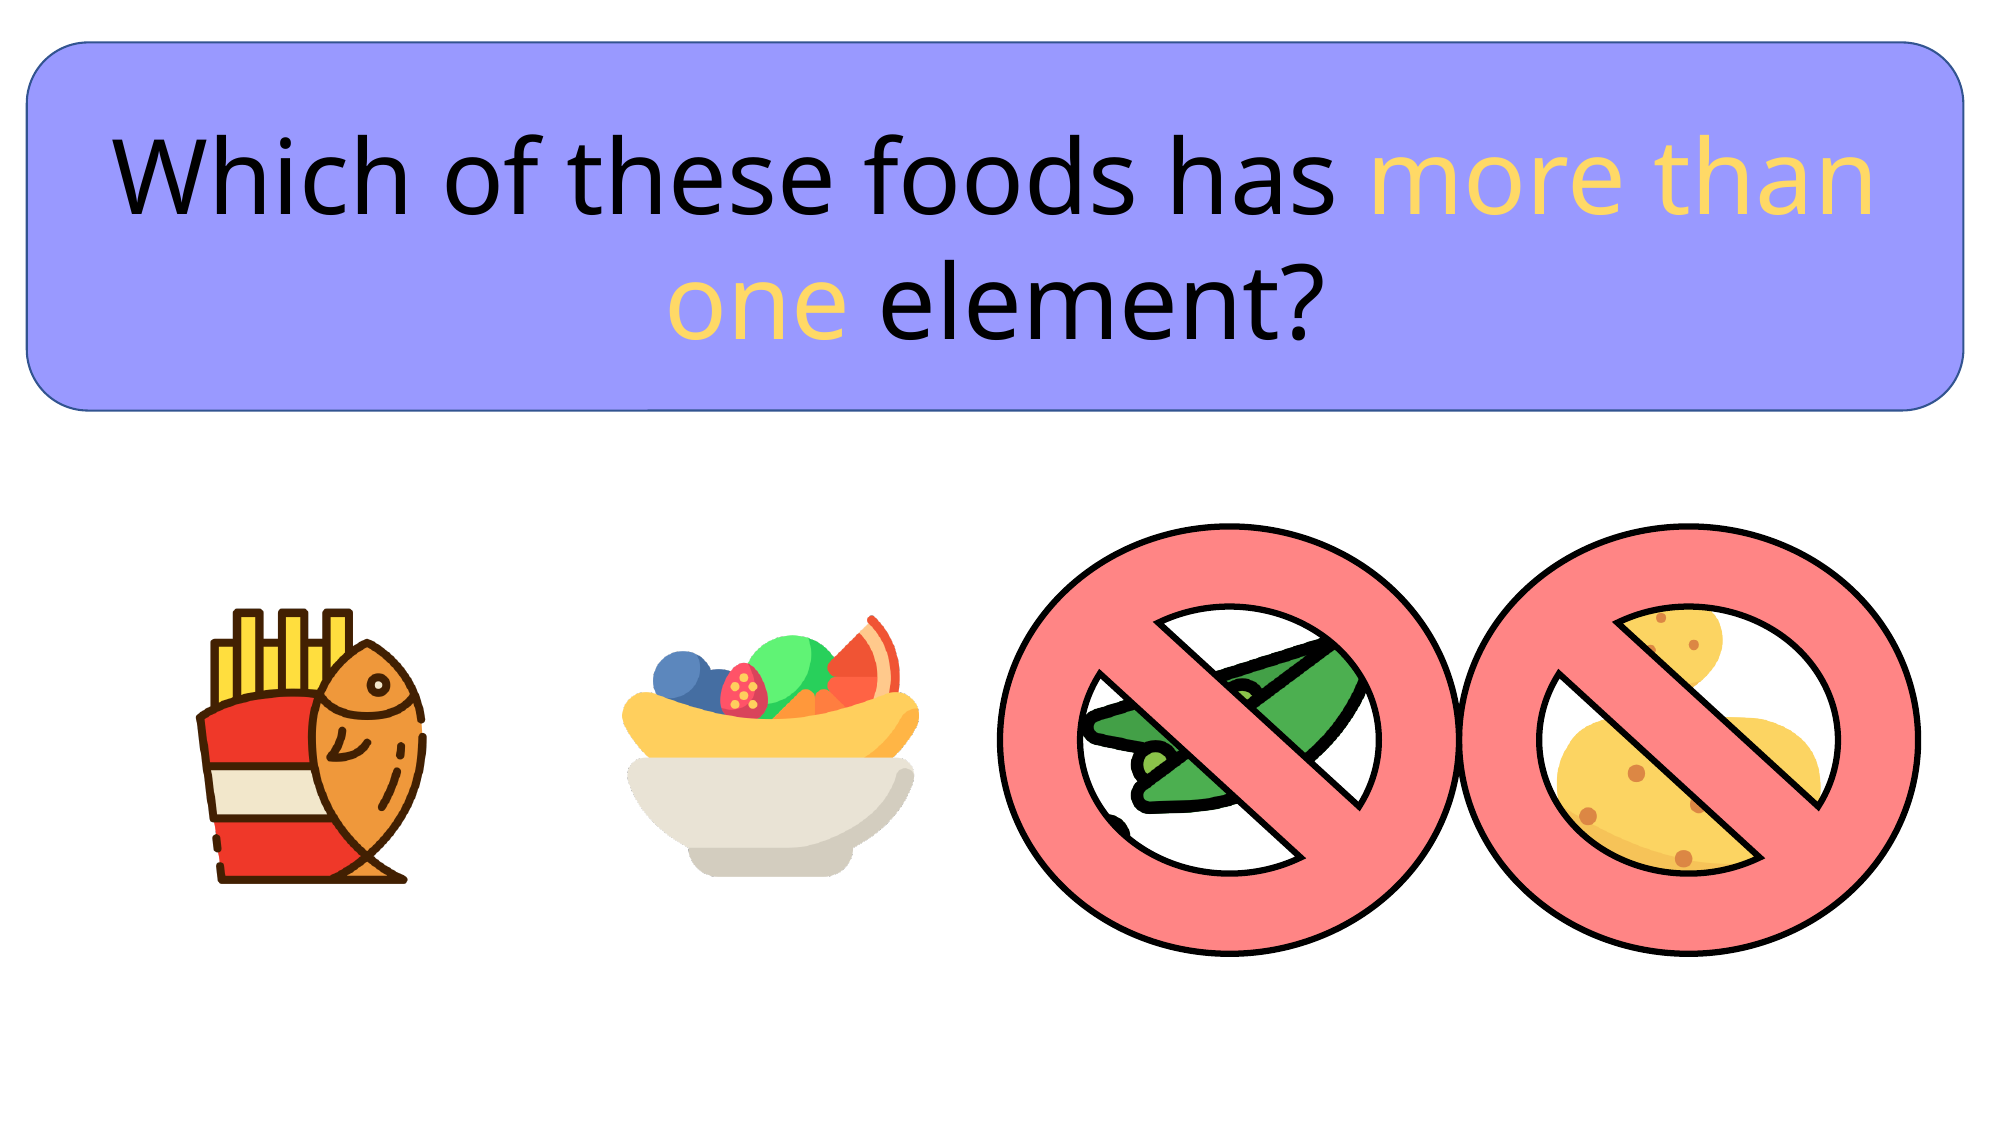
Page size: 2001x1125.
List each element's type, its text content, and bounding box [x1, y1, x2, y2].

picture [1540, 598, 1837, 894]
picture [622, 598, 919, 894]
picture [163, 598, 459, 894]
text_box [25, 41, 1965, 412]
picture [1081, 598, 1378, 894]
text_box [998, 525, 1461, 955]
text_box Which of these foods has more than one element? [54, 103, 1936, 368]
text_box [1459, 525, 1920, 955]
